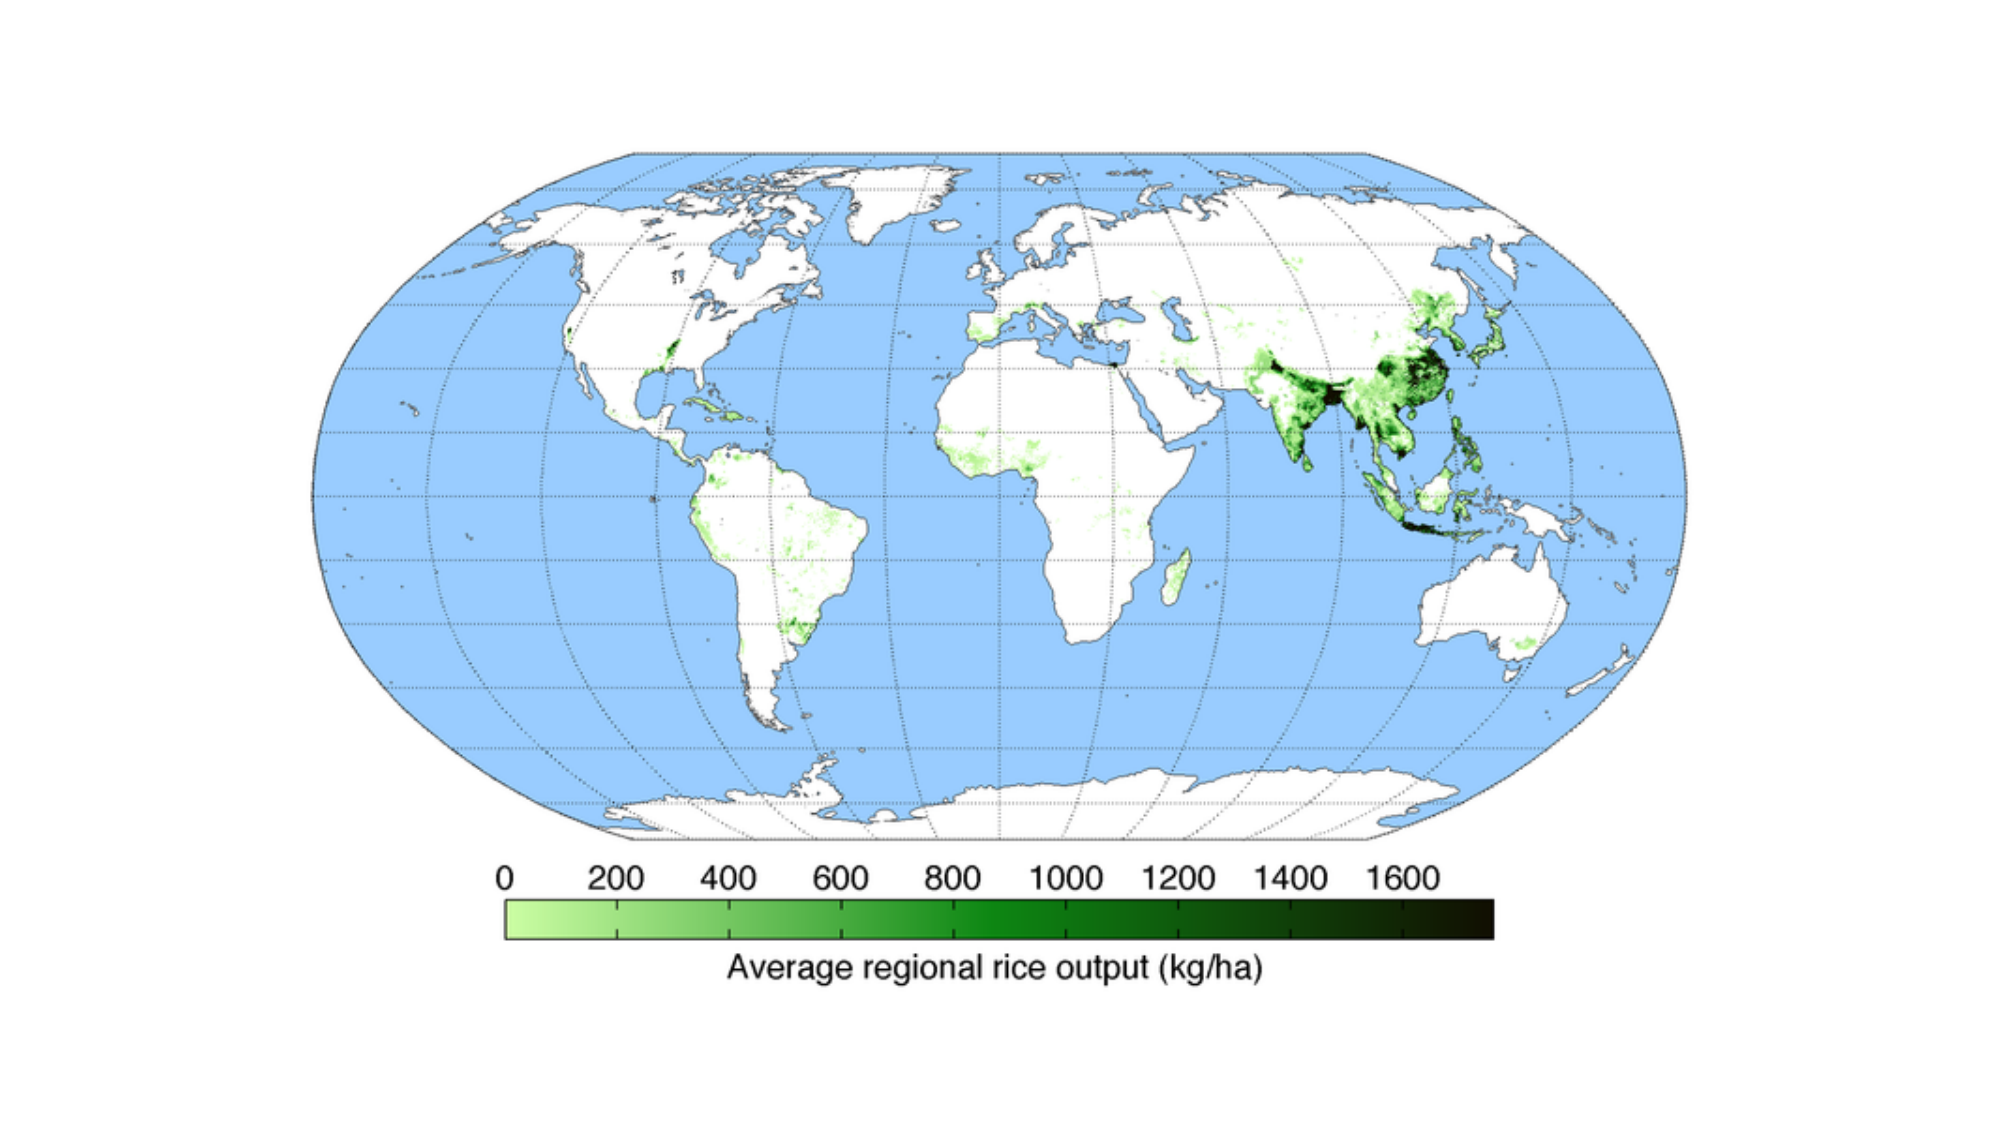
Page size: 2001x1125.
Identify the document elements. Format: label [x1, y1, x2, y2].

list [249, 113, 1750, 1014]
